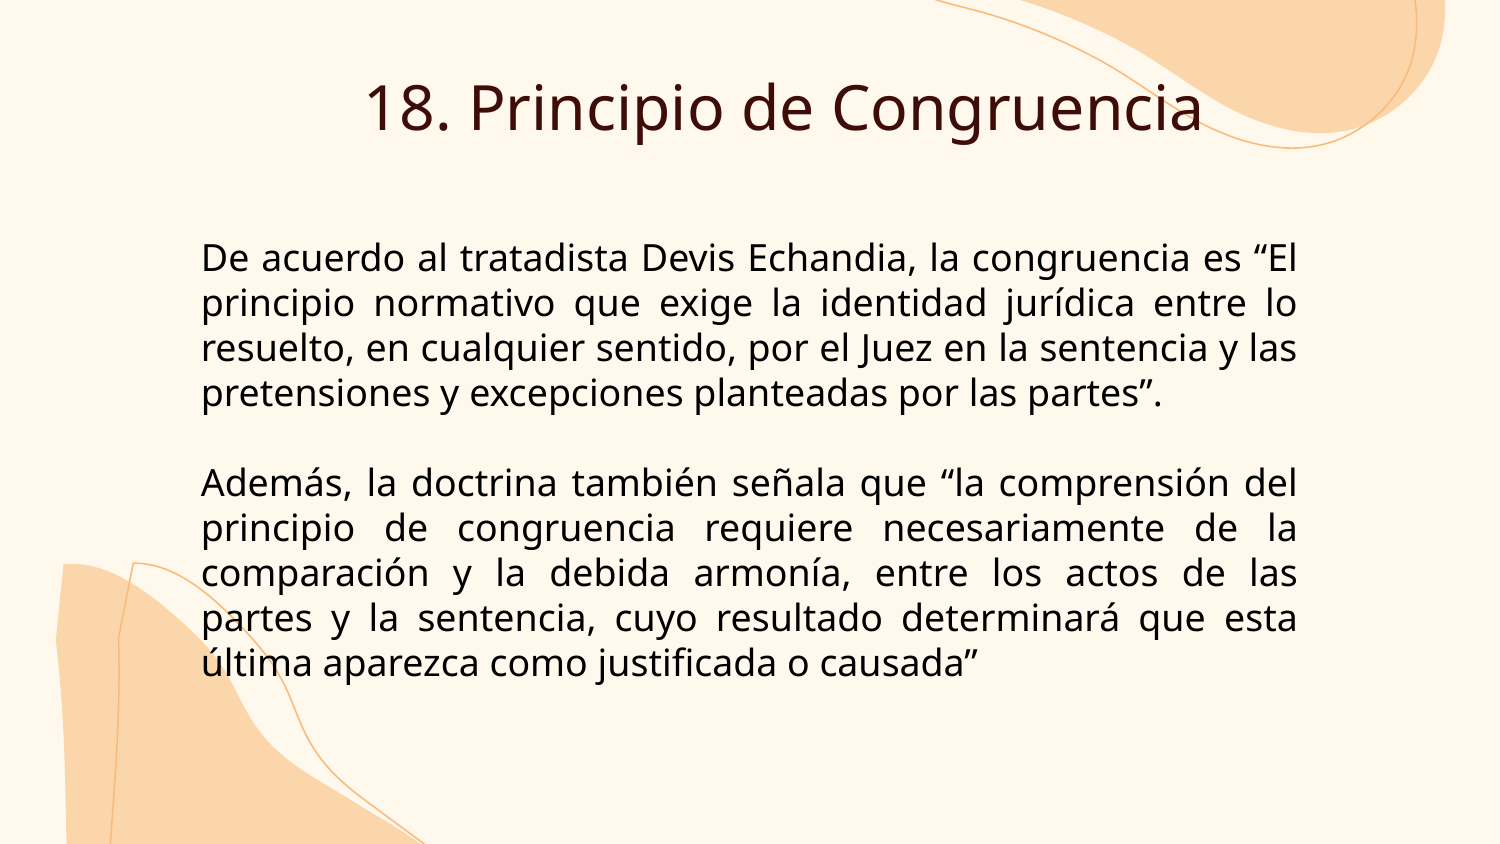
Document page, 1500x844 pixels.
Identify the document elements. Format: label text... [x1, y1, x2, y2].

text_box De acuerdo al tratadista Devis Echandia, la congruencia es “El principio normativo que exige la identidad jurídica entre lo resuelto, en cualquier sentido, por el Juez en la sentencia y las pretensiones y excepciones planteadas por las partes”. Además, la doctrina también señala que “la comprensión del principio de congruencia requiere necesariamente de la comparación y la debida armonía, entre los actos de las partes y la sentencia, cuyo resultado determinará que esta última aparezca como justificada o causada” [186, 226, 1314, 692]
title 18. Principio de Congruencia [113, 53, 1457, 205]
